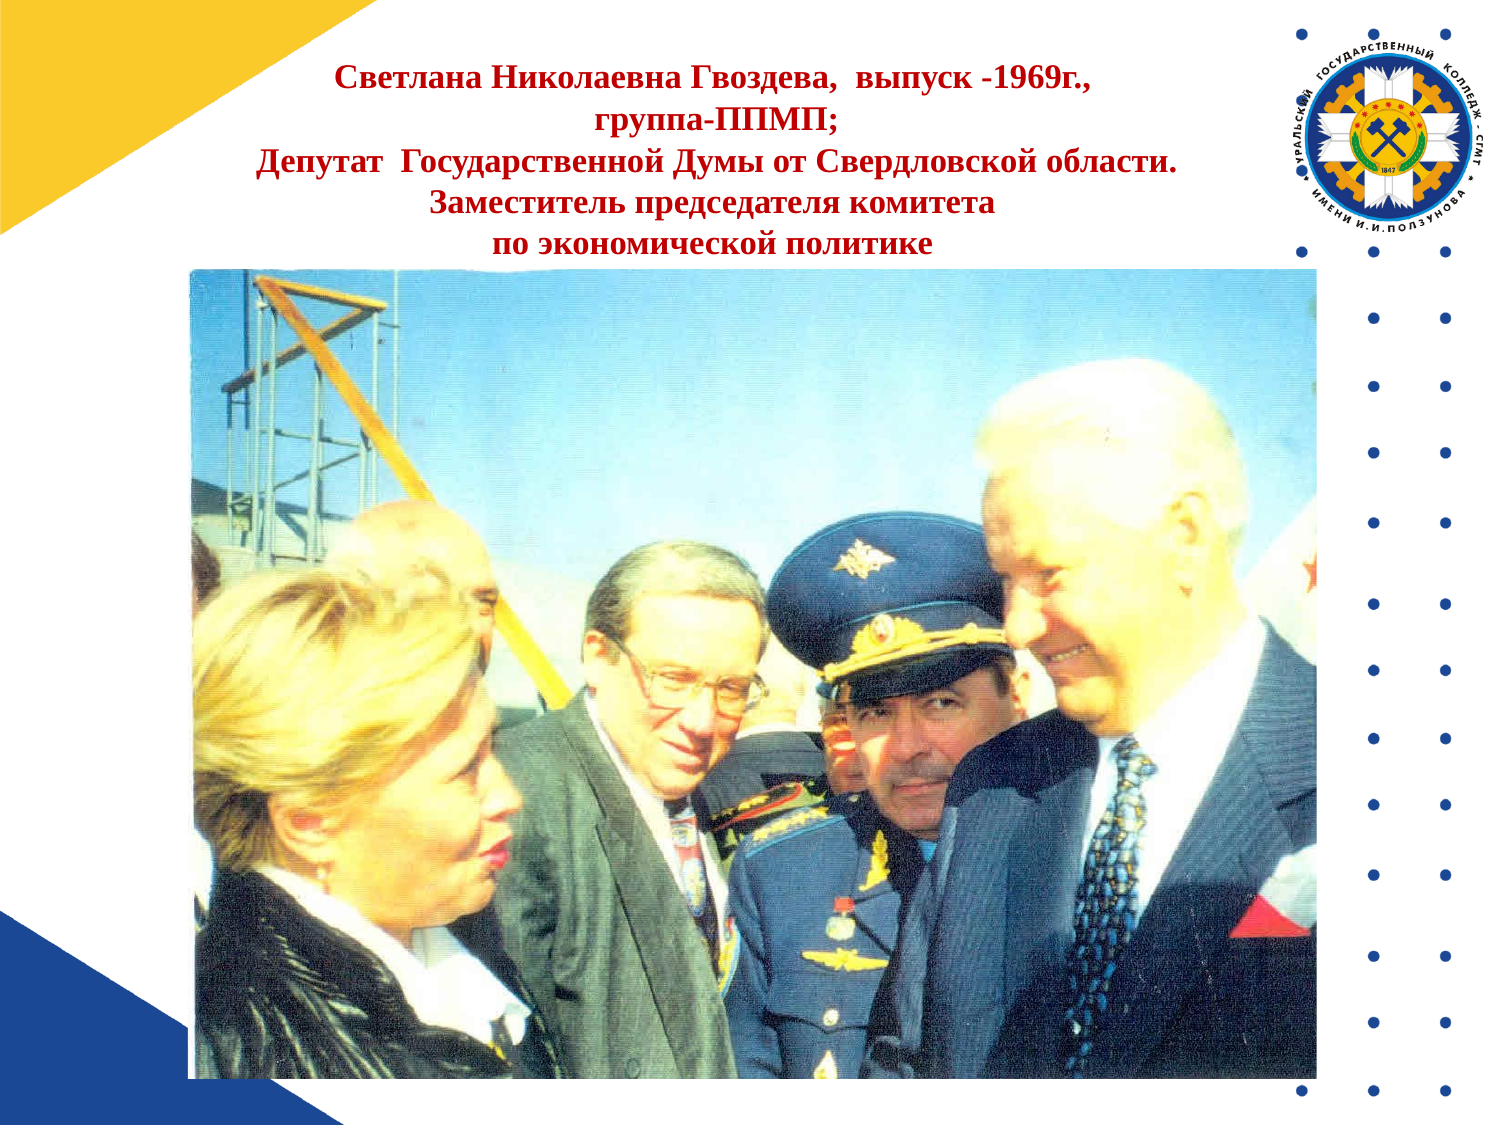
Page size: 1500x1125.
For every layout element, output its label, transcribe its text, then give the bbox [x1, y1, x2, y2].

title Светлана Николаевна Гвоздева, выпуск -1969г., группа-ППМП; Депутат Государственной Думы от Свердловской области. Заместитель председателя комитета по экономической политике [843, 46, 1170, 267]
picture [0, 0, 1500, 1125]
